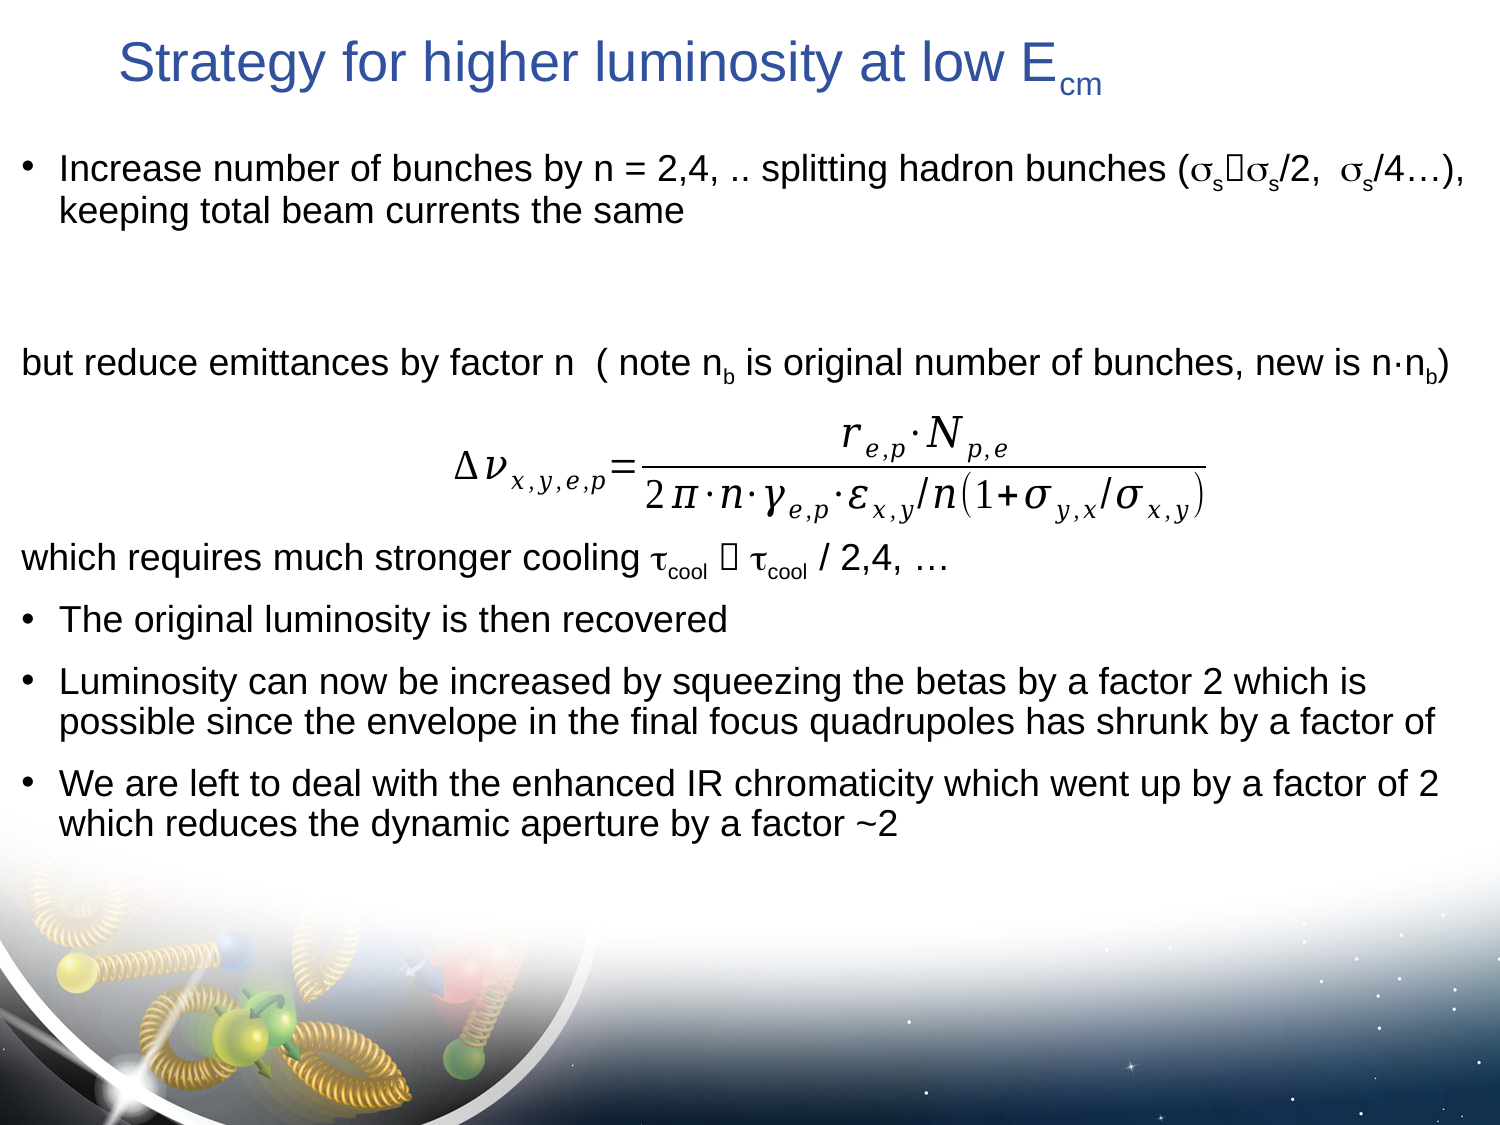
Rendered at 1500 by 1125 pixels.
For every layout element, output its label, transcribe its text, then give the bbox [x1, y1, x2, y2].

picture [0, 0, 1500, 1125]
title Strategy for higher luminosity at low Ecm [103, 19, 1397, 104]
